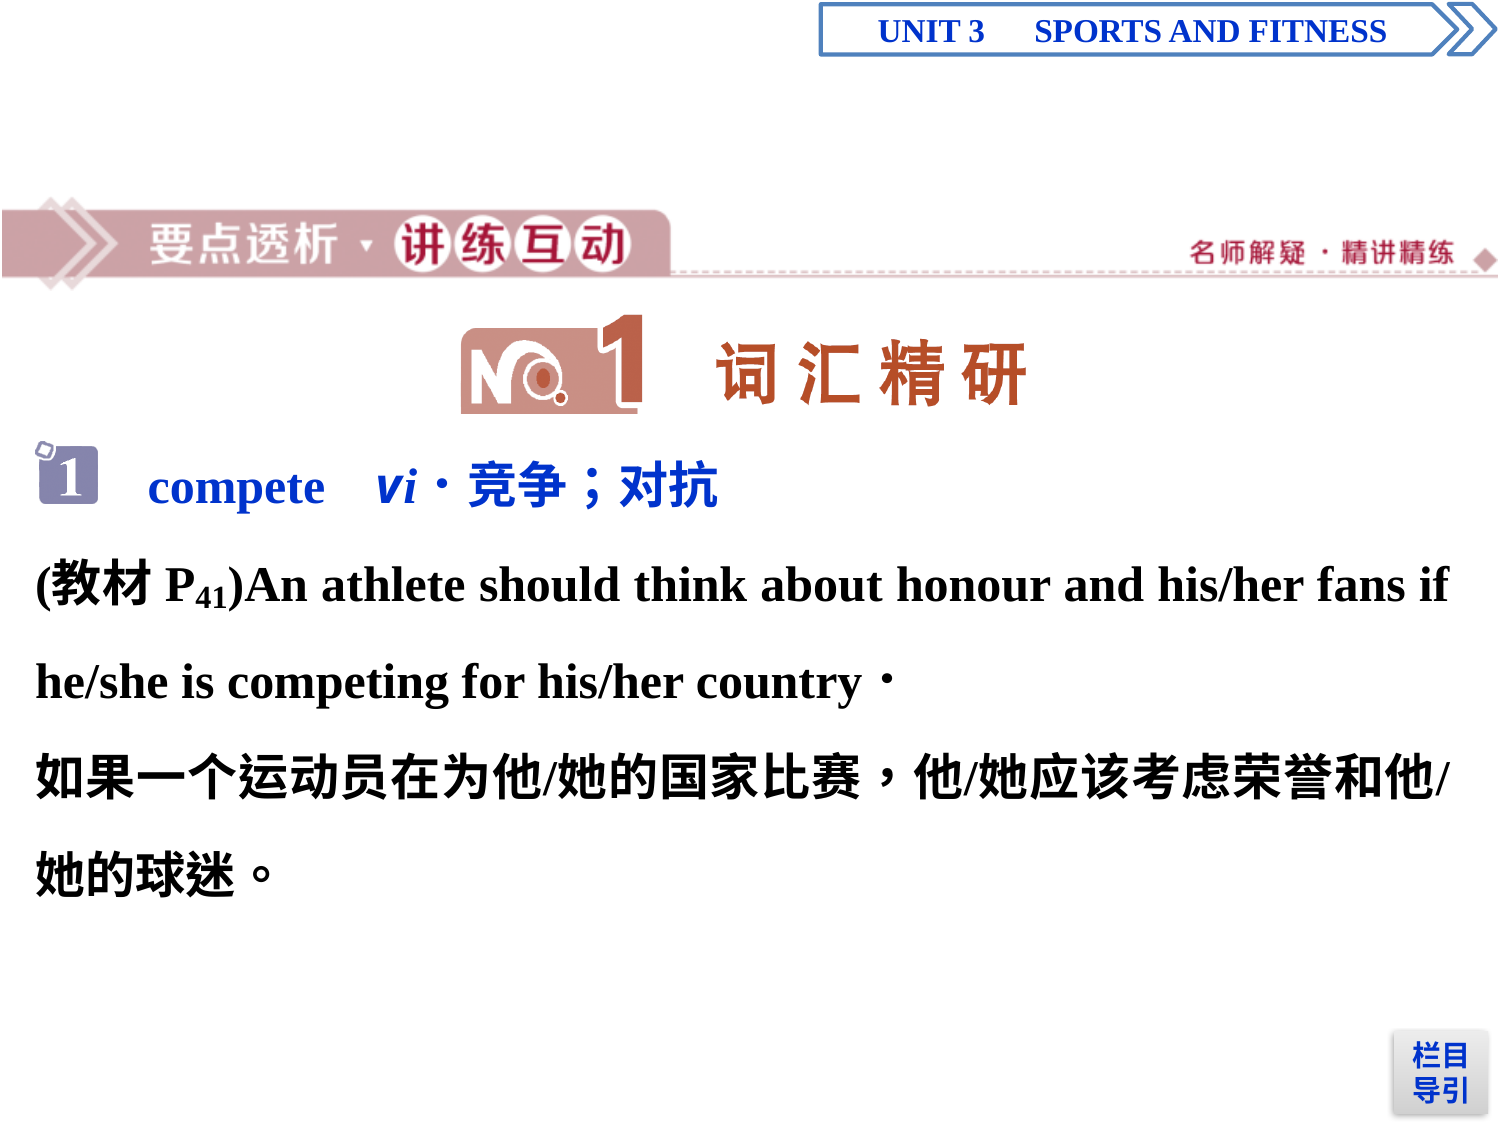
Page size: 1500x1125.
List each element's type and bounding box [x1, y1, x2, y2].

picture [2, 195, 1498, 291]
text_box [34, 313, 1466, 941]
